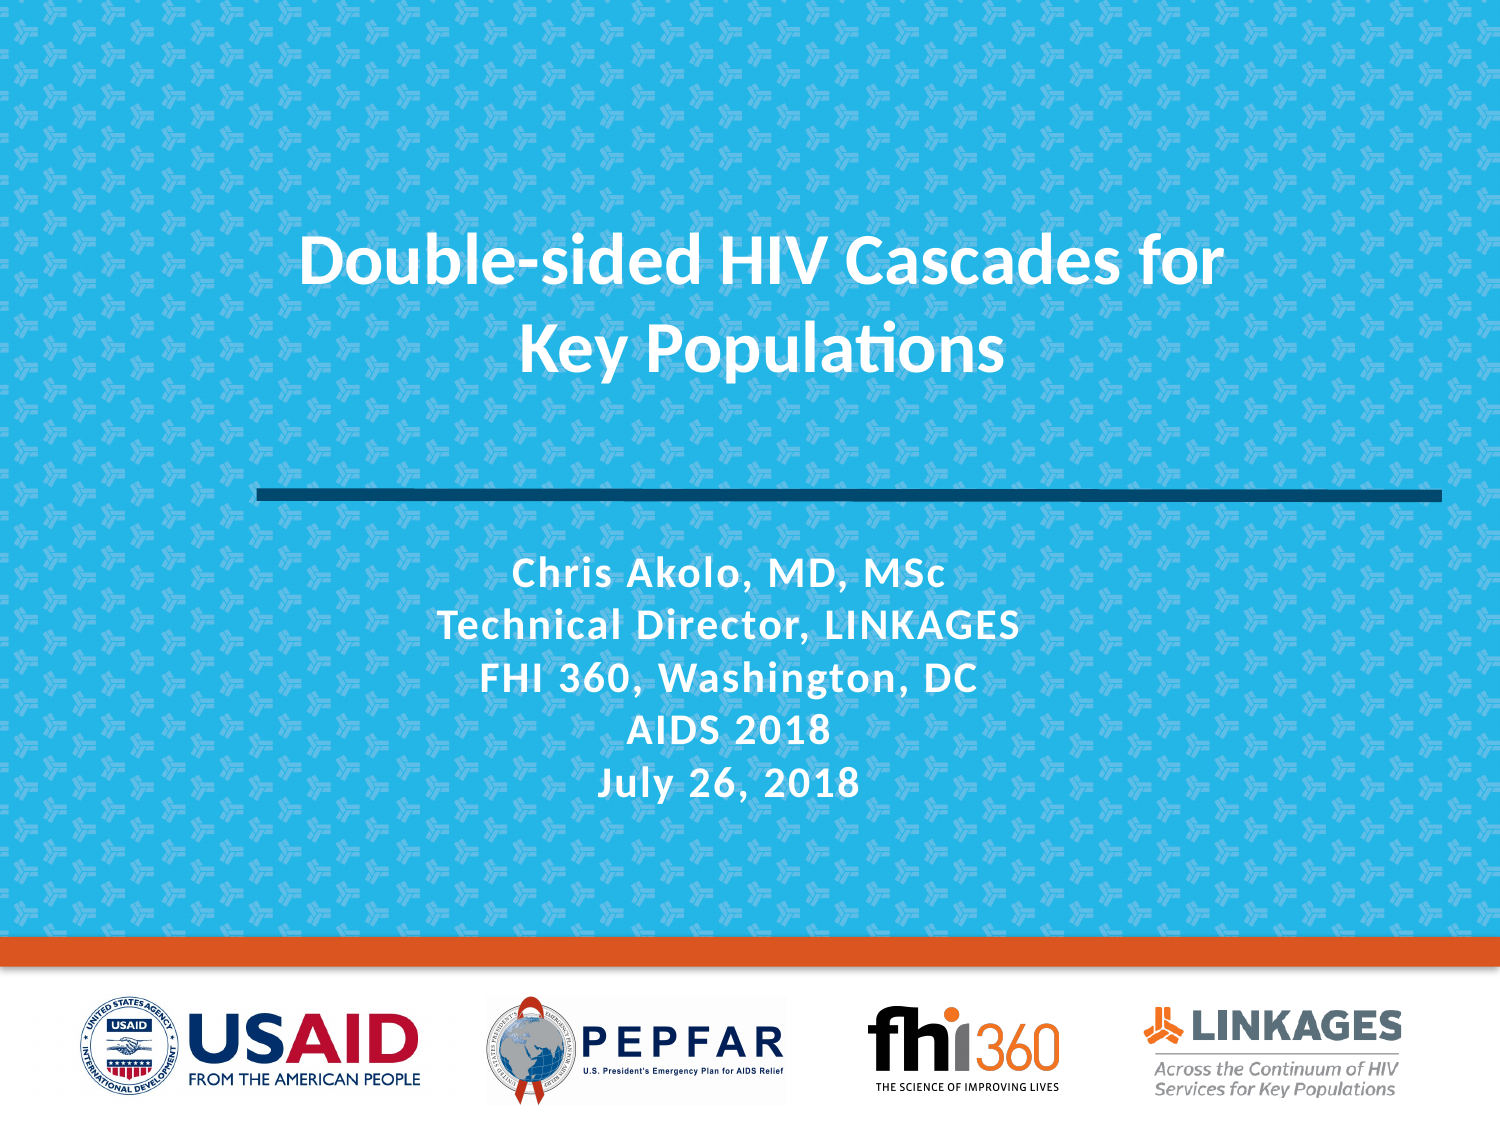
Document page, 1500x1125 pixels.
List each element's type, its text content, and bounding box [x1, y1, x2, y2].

picture [868, 1006, 1059, 1091]
picture [486, 996, 787, 1106]
text_box Chris Akolo, MD, MSc Technical Director, LINKAGES FHI 360, Washington, DC AIDS 2018 July 26, 2018 [243, 535, 1215, 814]
picture [29, 994, 465, 1112]
title Double-sided HIV Cascades for Key Populations [256, 203, 1270, 396]
picture [0, 0, 1500, 936]
